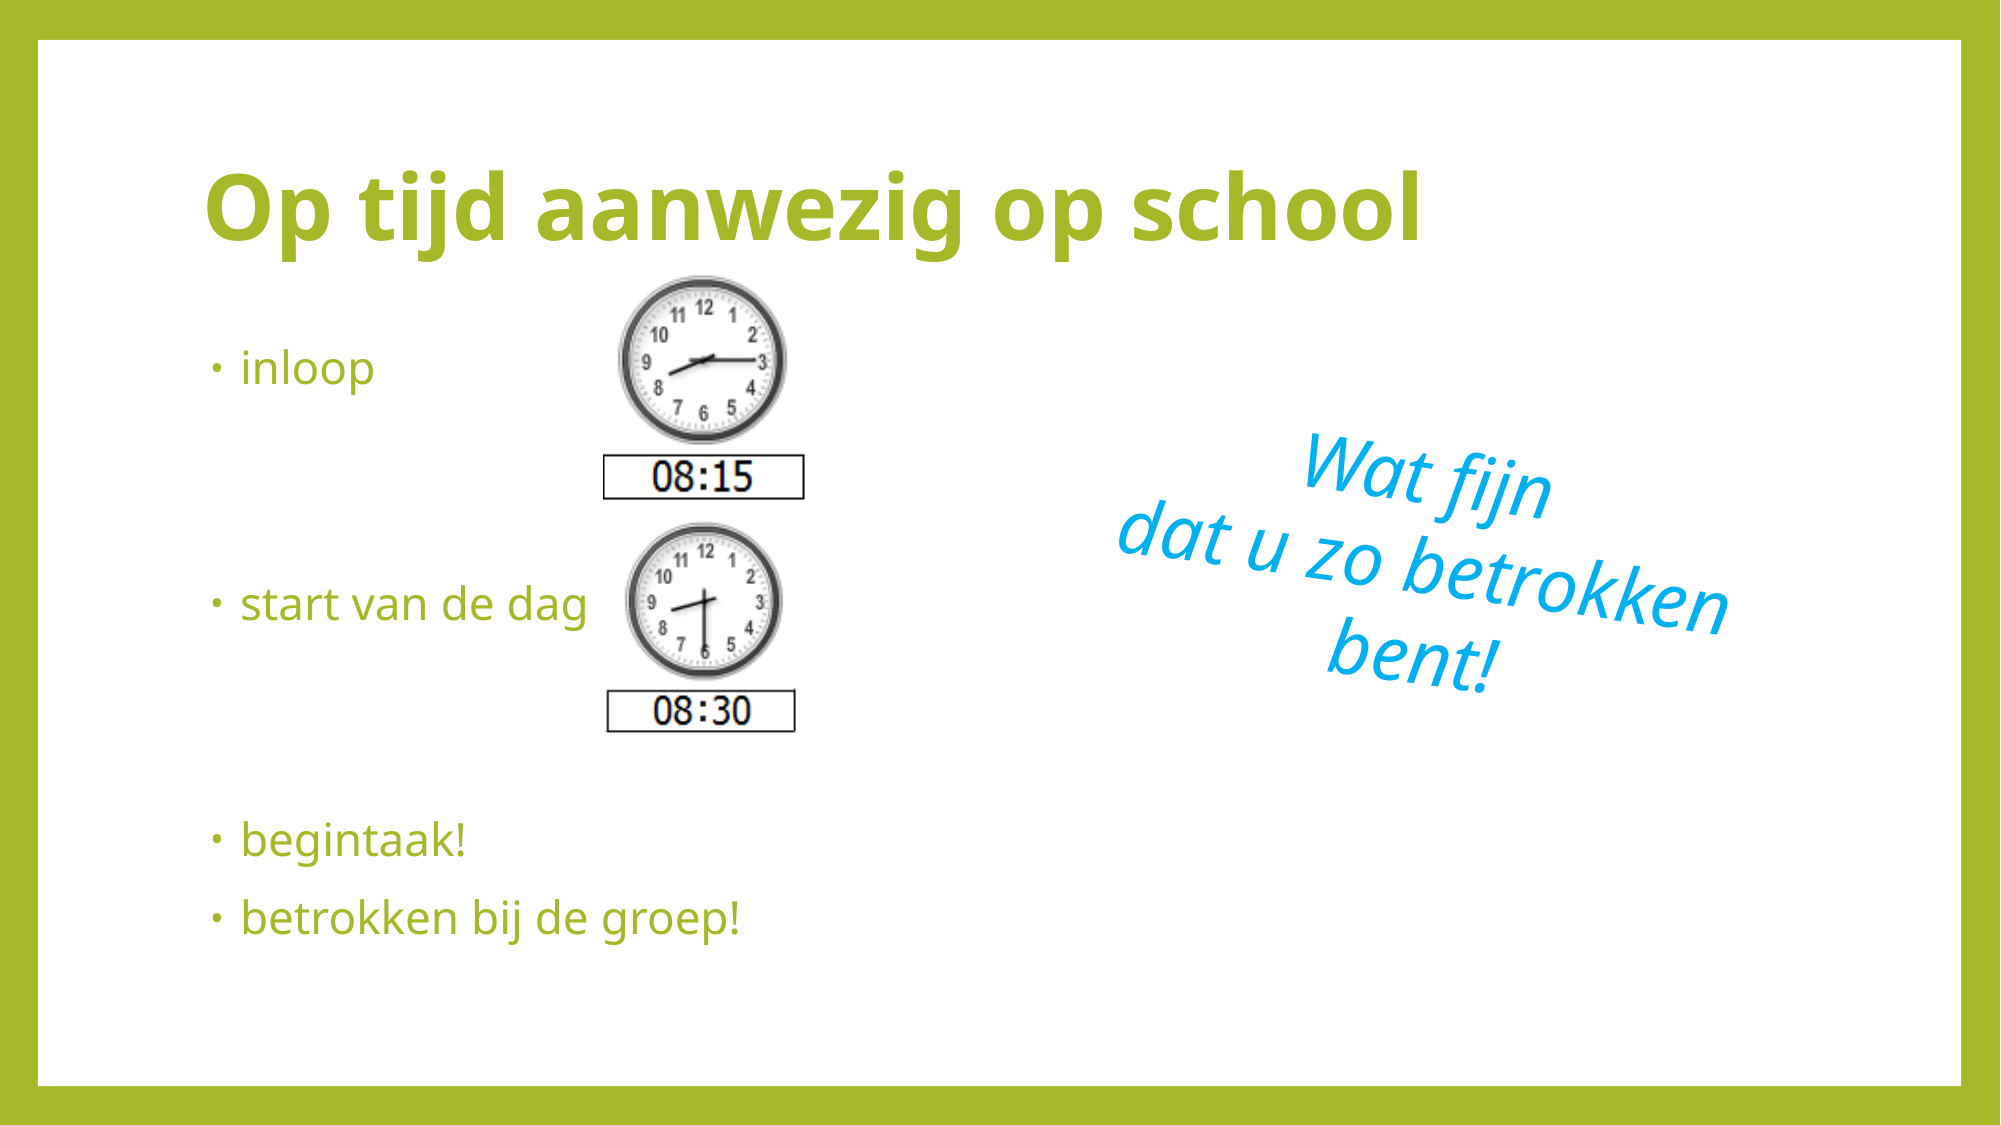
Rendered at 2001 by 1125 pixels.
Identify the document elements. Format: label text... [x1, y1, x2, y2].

picture [602, 270, 807, 504]
text_box Wat fijn dat u zo betrokken bent! [1044, 372, 1807, 756]
list inloop start van de dag begintaak! betrokken bij de groep! [187, 337, 1808, 1000]
picture [599, 518, 807, 740]
title Op tijd aanwezig op school [187, 99, 1808, 323]
